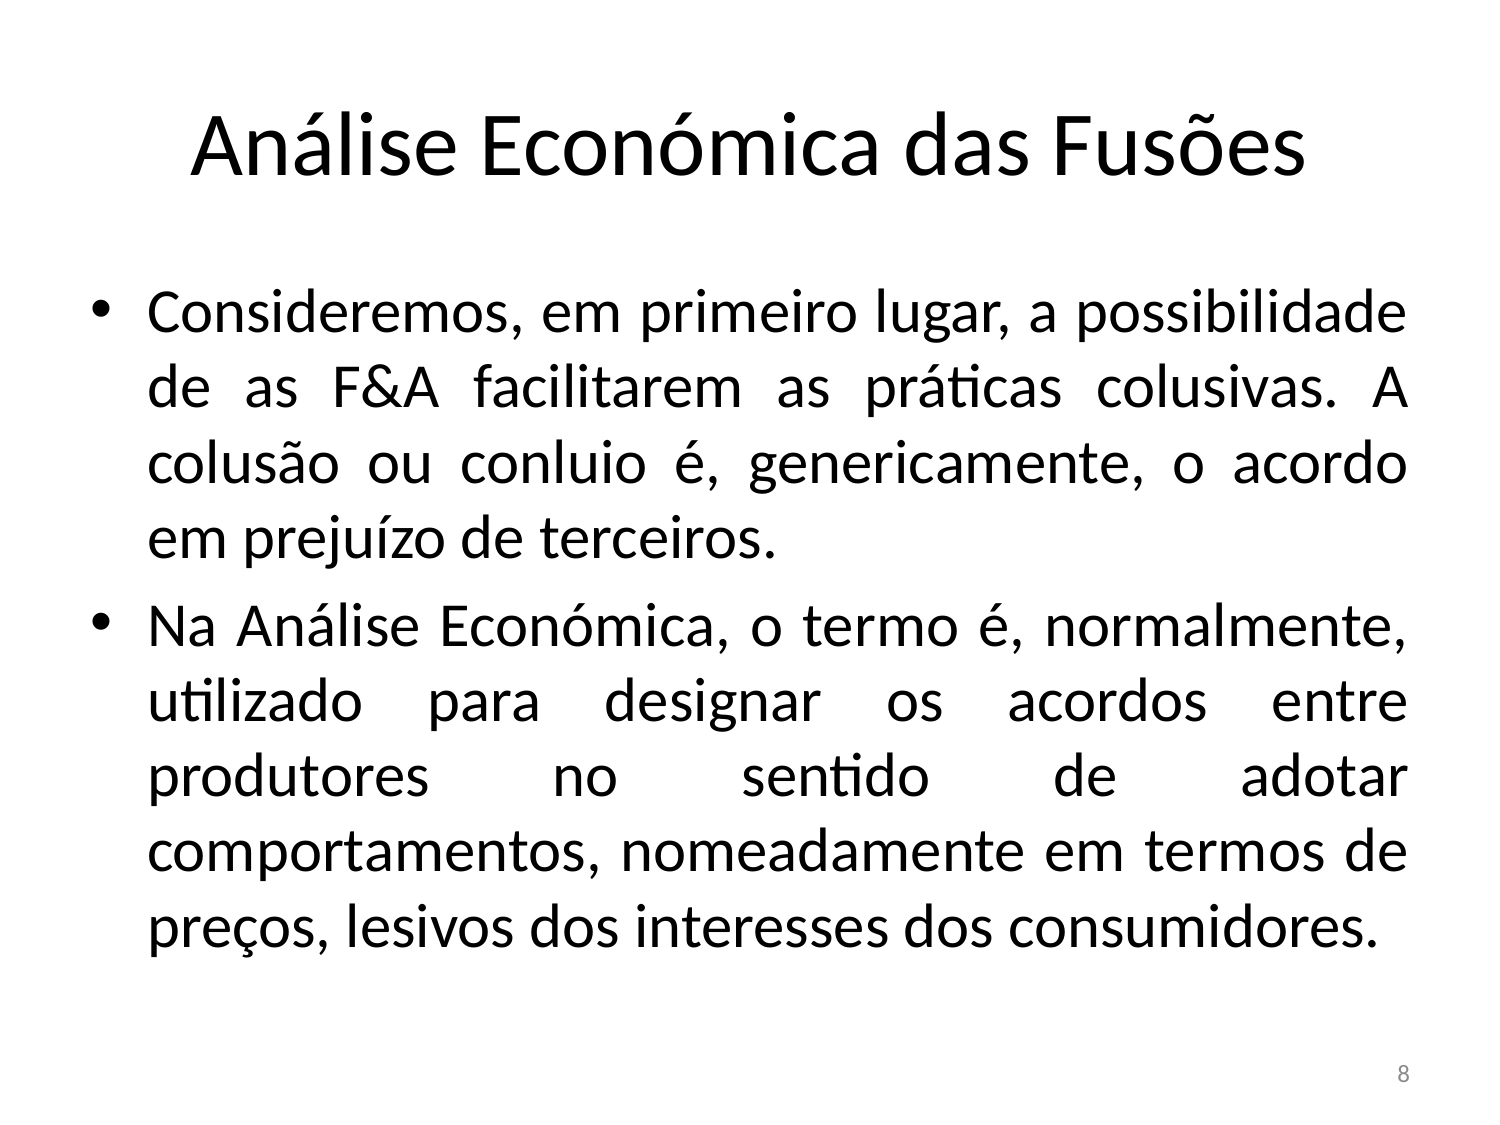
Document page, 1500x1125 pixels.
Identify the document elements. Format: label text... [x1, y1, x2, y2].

list Consideremos, em primeiro lugar, a possibilidade de as F&A facilitarem as práticas colusivas. A colusão ou conluio é, genericamente, o acordo em prejuízo de terceiros. Na Análise Económica, o termo é, normalmente, utilizado para designar os acordos entre produtores no sentido de adotar comportamentos, nomeadamente em termos de preços, lesivos dos interesses dos consumidores. [75, 262, 1425, 1005]
title Análise Económica das Fusões [75, 45, 1425, 233]
slide_number 8 [1074, 1042, 1425, 1103]
